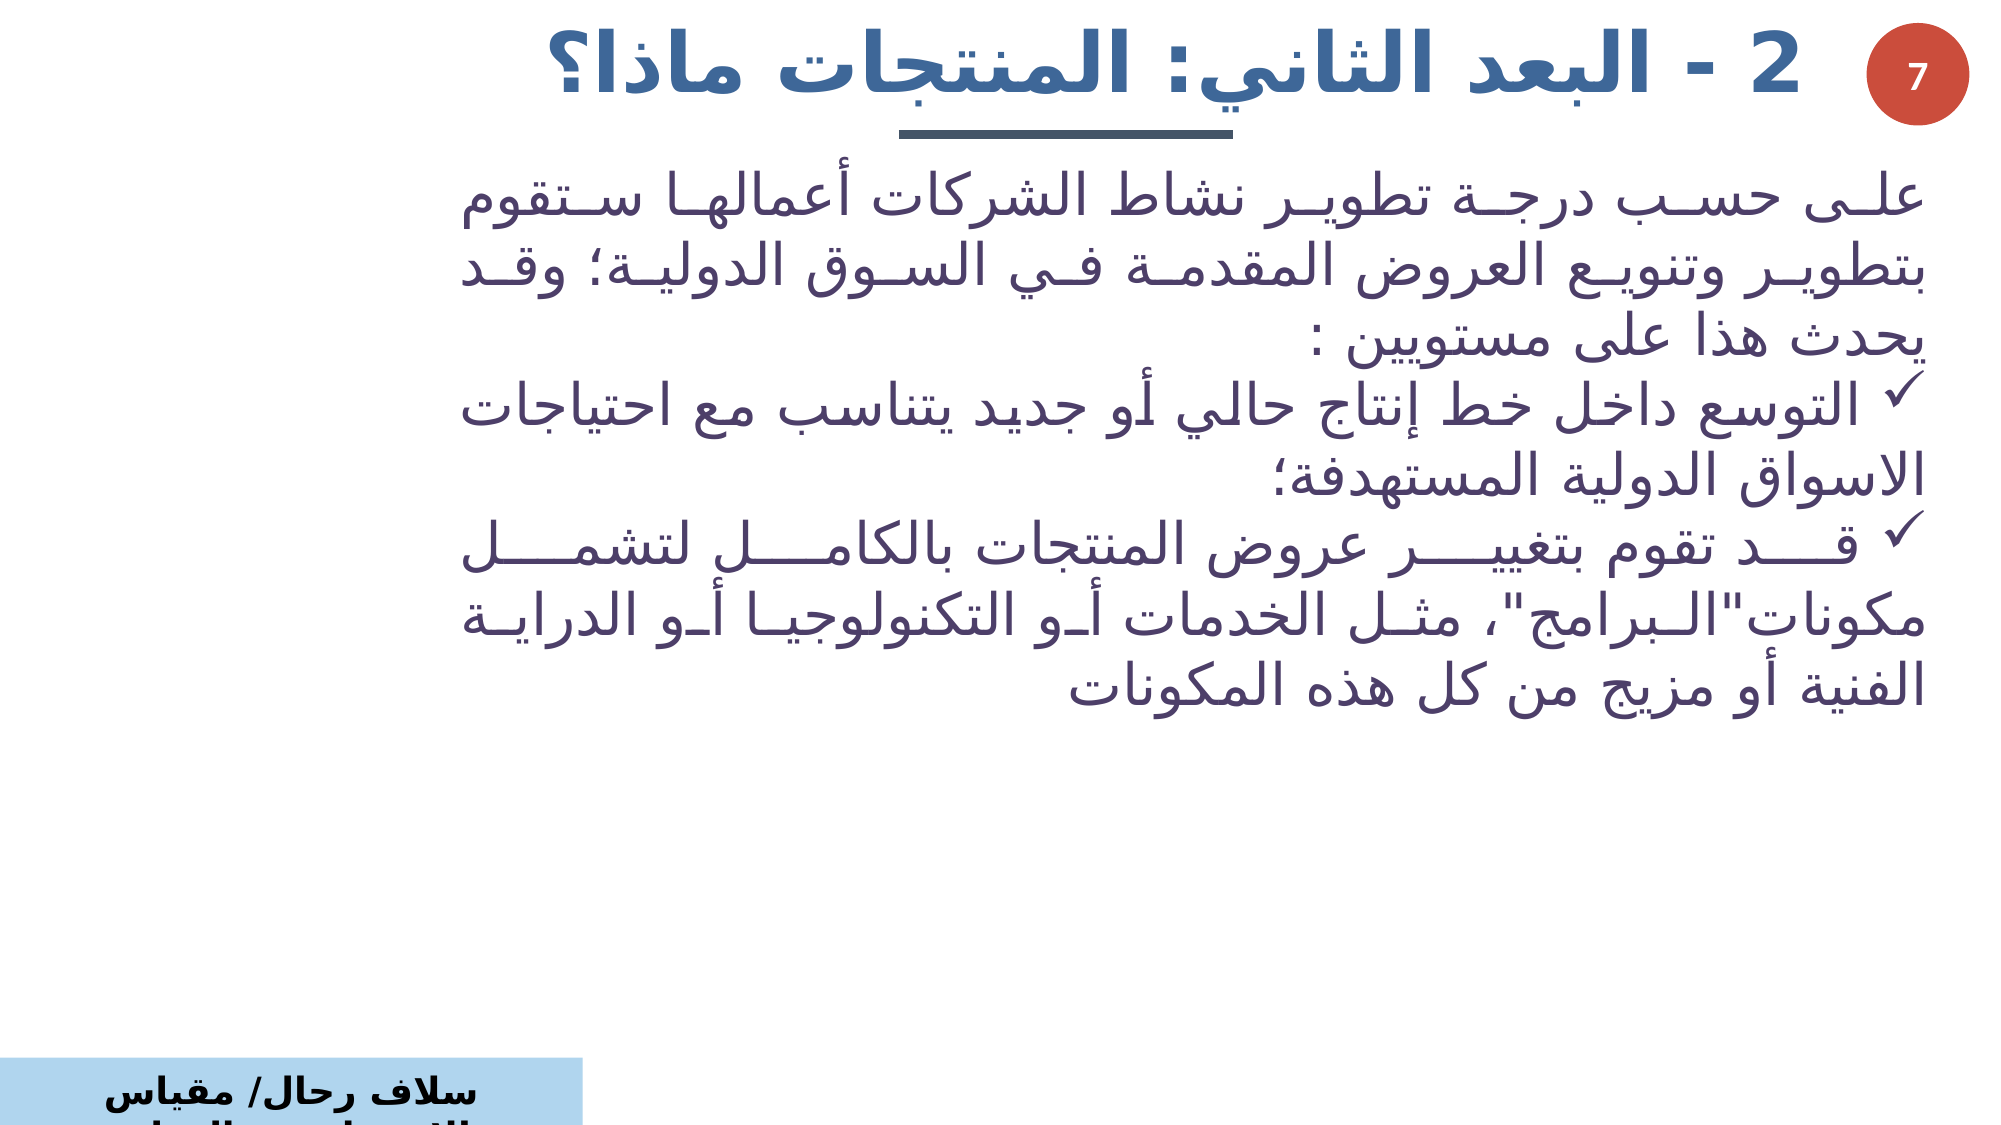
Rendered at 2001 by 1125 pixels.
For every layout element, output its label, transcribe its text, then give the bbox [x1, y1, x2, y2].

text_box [352, 0, 1944, 797]
text_box سلاف رحال/ مقياس الاستراتيجية الدولية [0, 1057, 583, 1125]
text_box 7 [1944, 30, 1970, 119]
